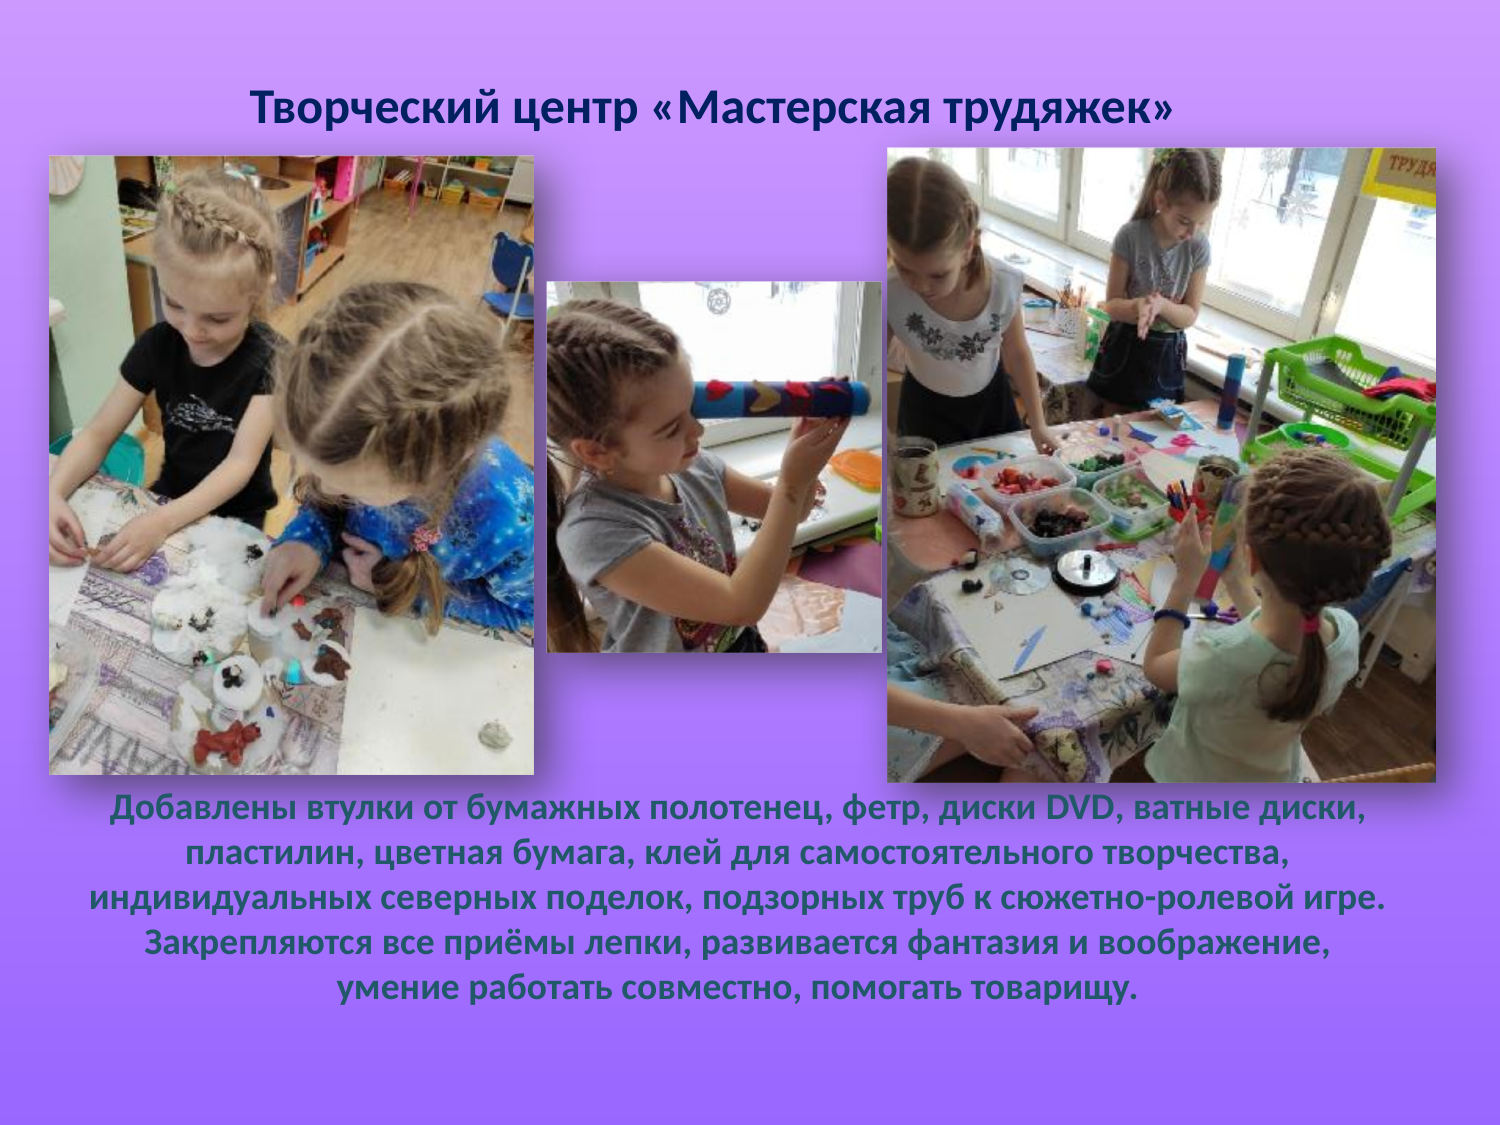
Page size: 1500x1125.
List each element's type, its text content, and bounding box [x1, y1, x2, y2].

text_box Добавлены втулки от бумажных полотенец, фетр, диски DVD, ватные диски, пластилин, цветная бумага, клей для самостоятельного творчества, индивидуальных северных поделок, подзорных труб к сюжетно-ролевой игре. Закрепляются все приёмы лепки, развивается фантазия и воображение, умение работать совместно, помогать товарищу. [64, 775, 1412, 1015]
picture [0, 149, 1479, 782]
text_box Творческий центр «Мастерская трудяжек» [234, 66, 1194, 142]
